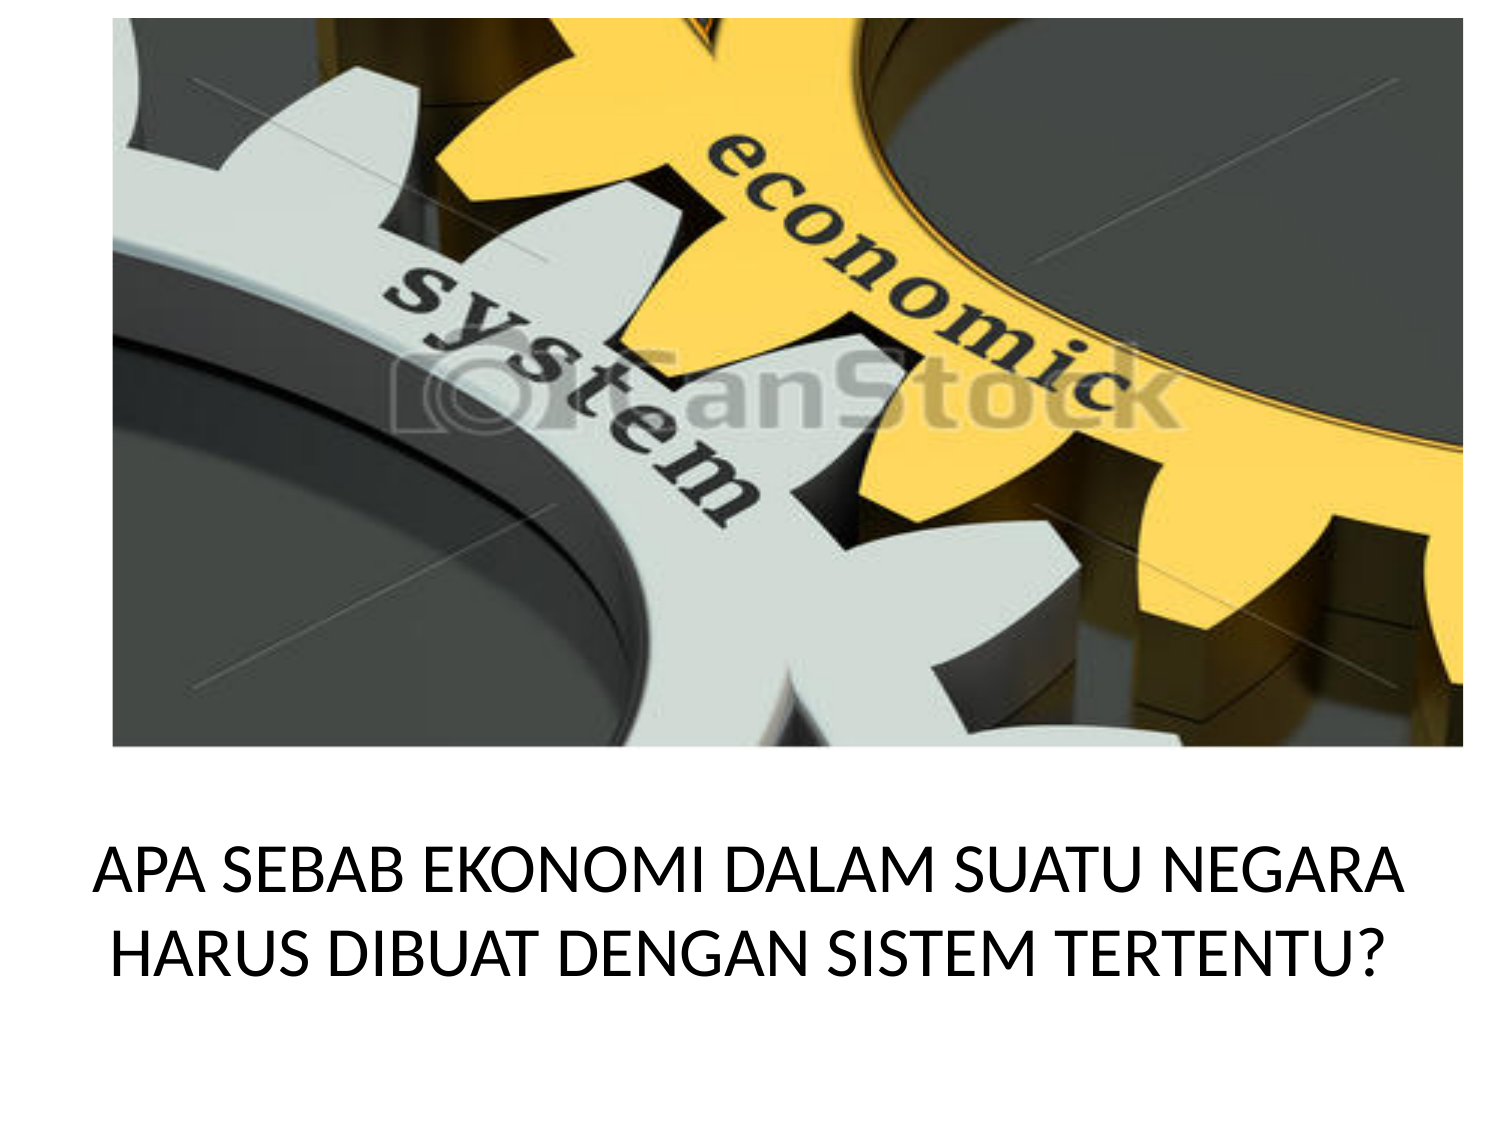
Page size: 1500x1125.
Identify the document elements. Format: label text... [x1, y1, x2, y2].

picture [112, 18, 1464, 751]
title APA SEBAB EKONOMI DALAM SUATU NEGARA HARUS DIBUAT DENGAN SISTEM TERTENTU? [75, 812, 1425, 1000]
